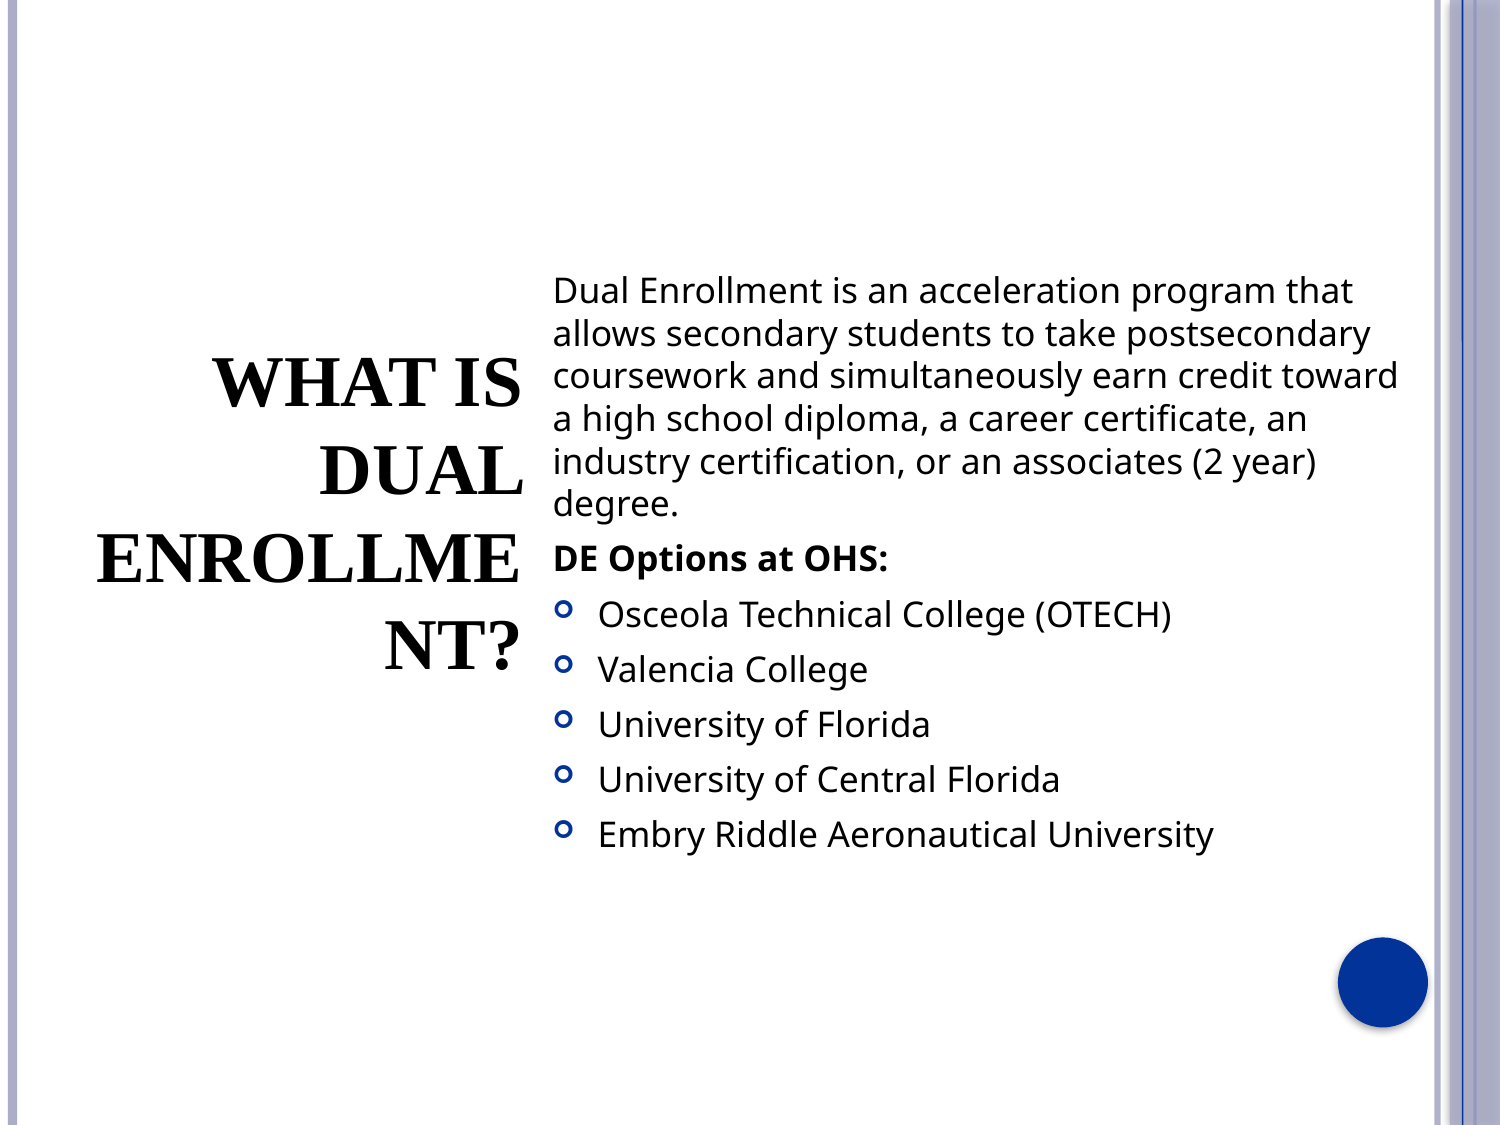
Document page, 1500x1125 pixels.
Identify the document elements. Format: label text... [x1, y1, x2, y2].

slide_number [1440, 1058, 1496, 1119]
list Dual Enrollment is an acceleration program that allows secondary students to take postsecondary coursework and simultaneously earn credit toward a high school diploma, a career certificate, an industry certification, or an associates (2 year) degree. DE Options at OHS: Osceola Technical College (OTECH) Valencia College University of Florida University of Central Florida Embry Riddle Aeronautical University [537, 106, 1443, 1017]
title What is Dual Enrollment? [35, 135, 537, 692]
